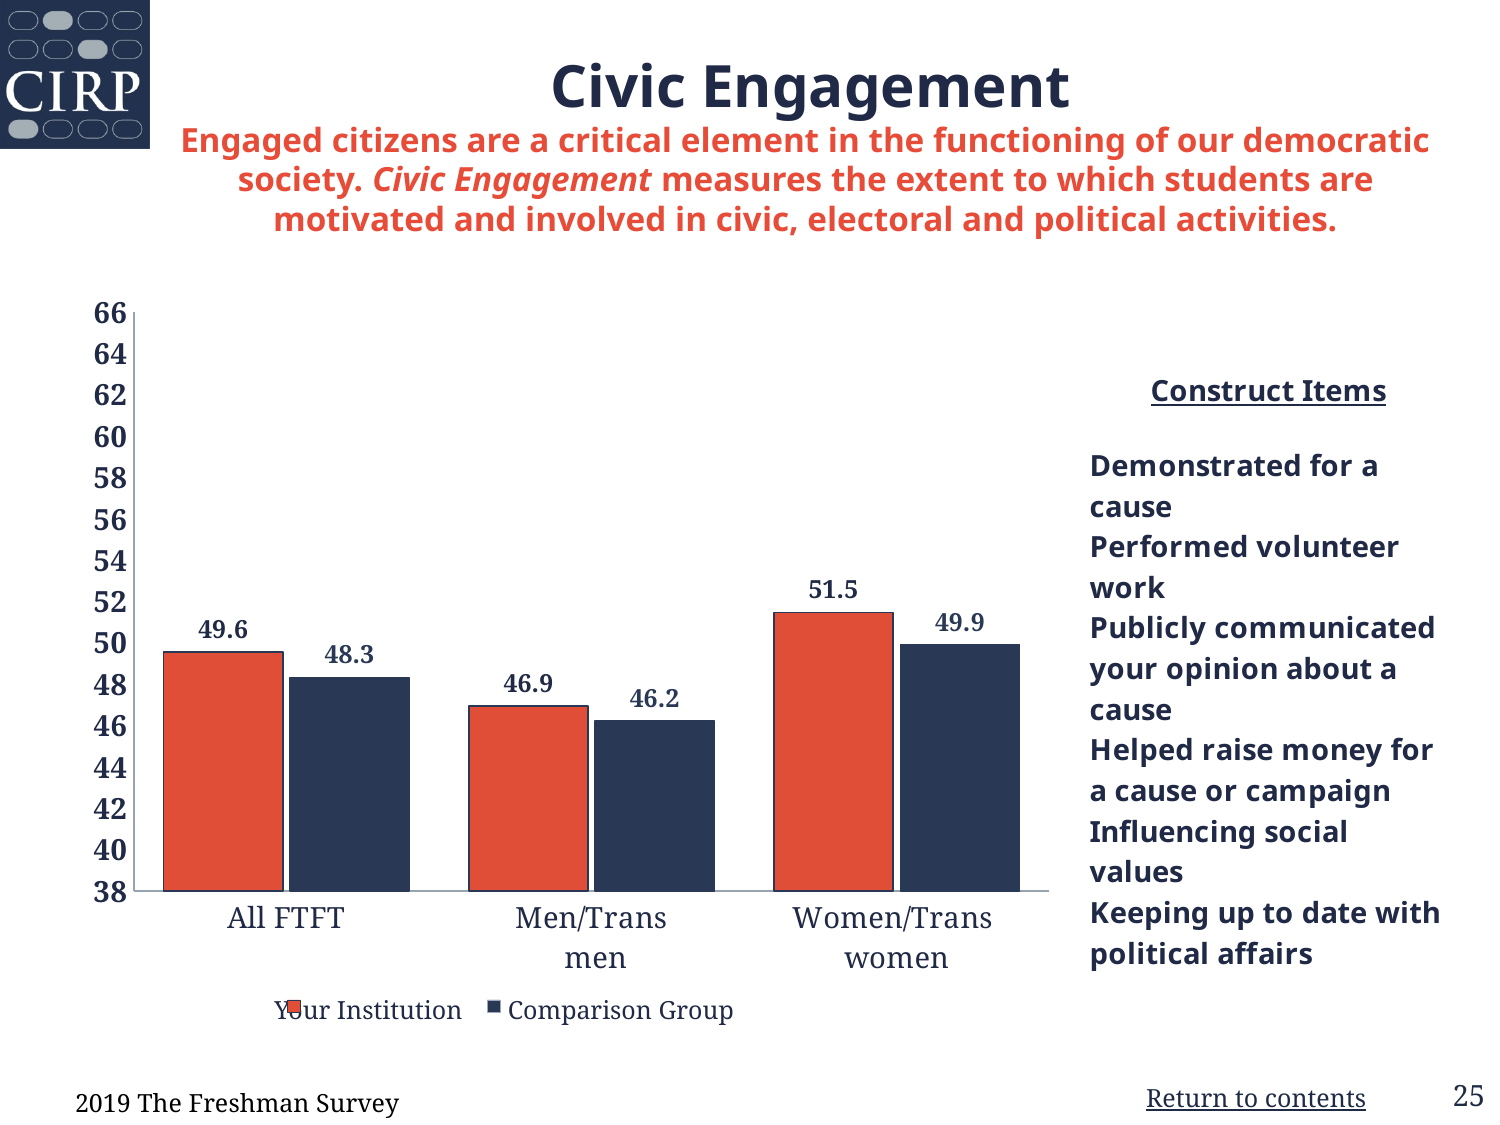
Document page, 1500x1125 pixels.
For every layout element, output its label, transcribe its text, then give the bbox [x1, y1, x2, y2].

text_box [287, 999, 300, 1013]
text_box 2019 The Freshman Survey [0, 1049, 475, 1125]
chart [12, 244, 1463, 982]
text_box Your Institution Comparison Group [246, 990, 750, 1033]
title Civic Engagement Engaged citizens are a critical element in the functioning of our democratic society. Civic Engagement measures the extent to which students are motivated and involved in civic, electoral and political activities. [149, 24, 1463, 244]
text_box Return to contents [1131, 1074, 1382, 1124]
text_box [487, 999, 500, 1013]
picture [0, 0, 150, 149]
text_box 25 [1424, 1074, 1500, 1125]
